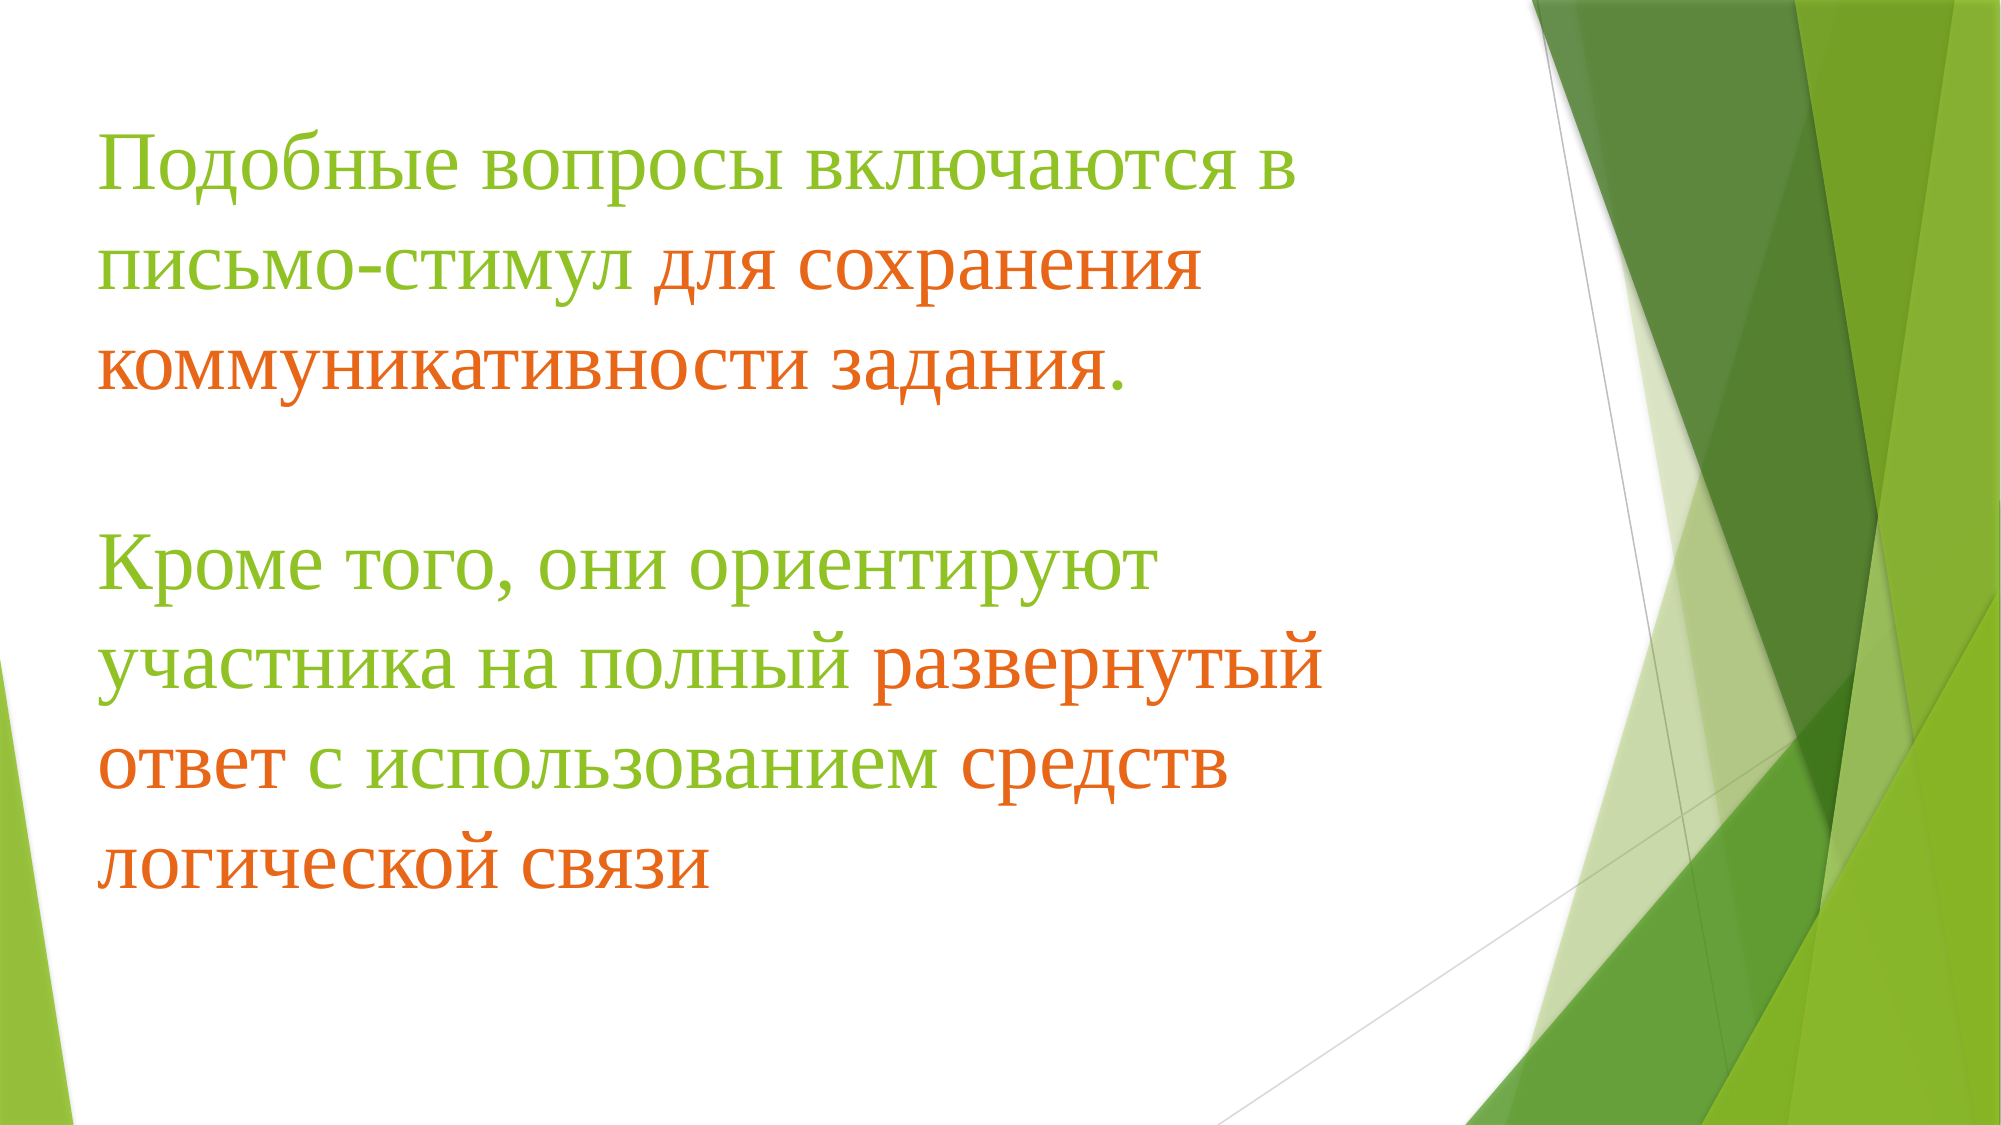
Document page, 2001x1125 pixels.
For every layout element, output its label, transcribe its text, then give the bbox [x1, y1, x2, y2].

text_box Подобные вопросы включаются в письмо-стимул для сохранения коммуникативности задания. Кроме того, они ориентируют участника на полный развернутый ответ с использованием средств логической связи [82, 98, 1500, 913]
